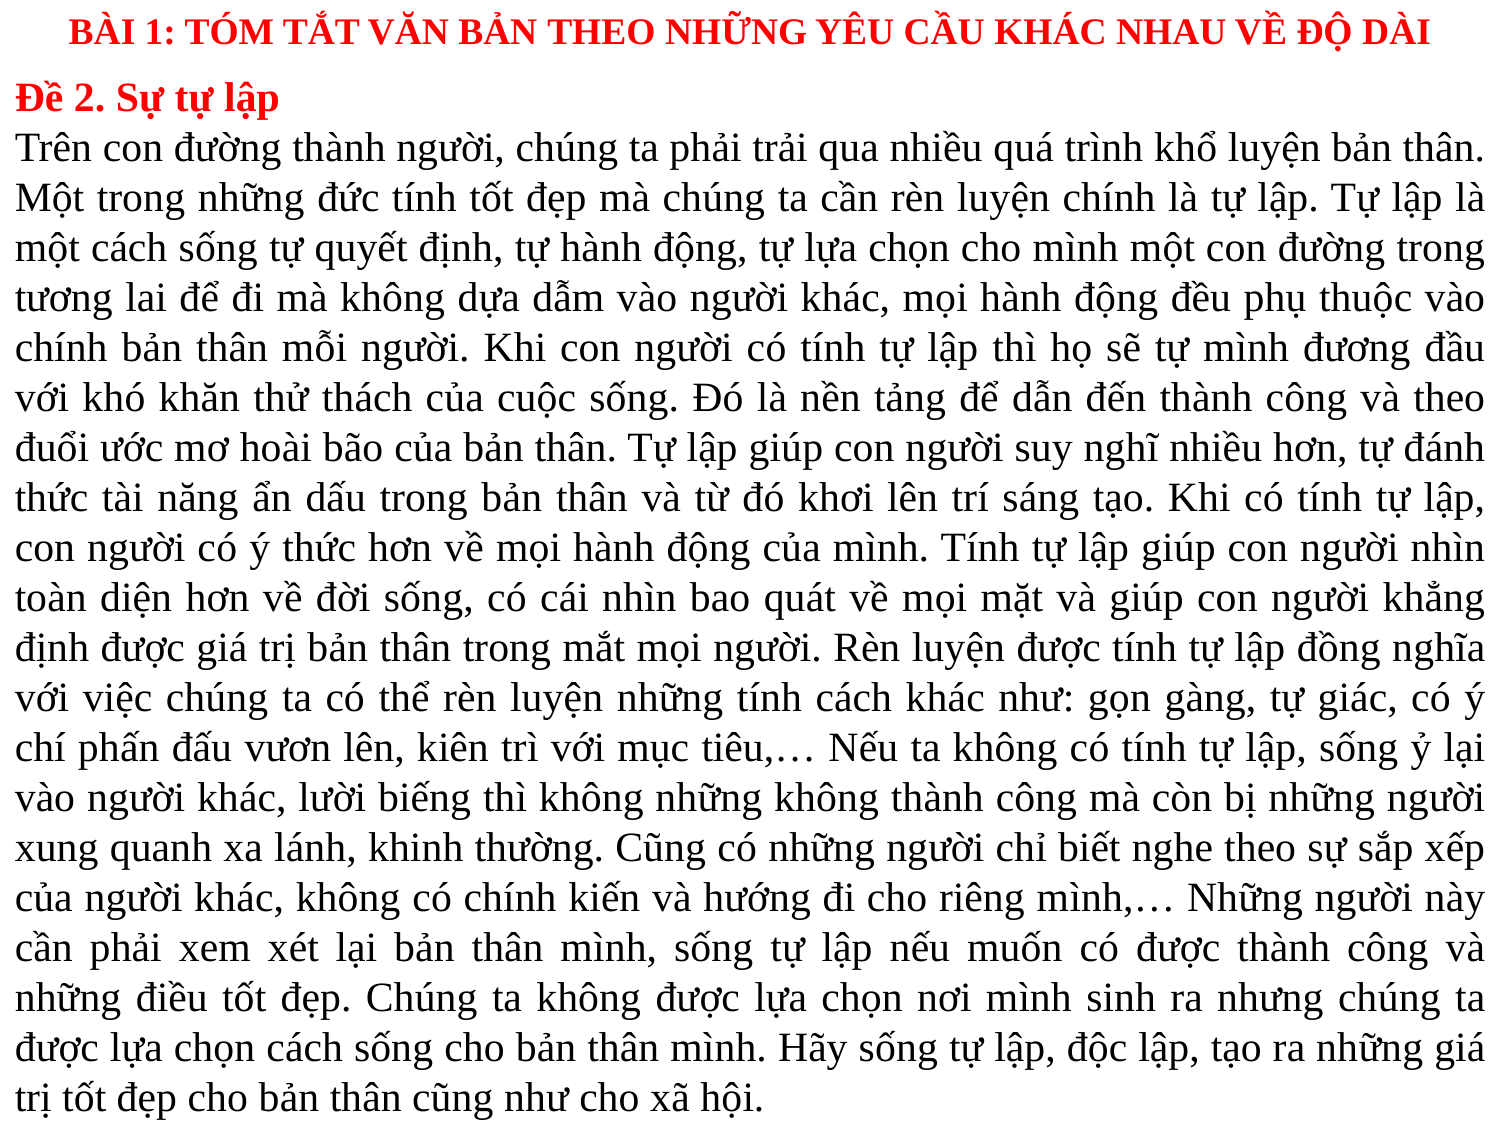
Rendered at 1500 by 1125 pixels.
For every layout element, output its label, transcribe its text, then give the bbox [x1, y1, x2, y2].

text_box Đề 2. Sự tự lập Trên con đường thành người, chúng ta phải trải qua nhiều quá trình khổ luyện bản thân. Một trong những đức tính tốt đẹp mà chúng ta cần rèn luyện chính là tự lập. Tự lập là một cách sống tự quyết định, tự hành động, tự lựa chọn cho mình một con đường trong tương lai để đi mà không dựa dẫm vào người khác, mọi hành động đều phụ thuộc vào chính bản thân mỗi người. Khi con người có tính tự lập thì họ sẽ tự mình đương đầu với khó khăn thử thách của cuộc sống. Đó là nền tảng để dẫn đến thành công và theo đuổi ước mơ hoài bão của bản thân. Tự lập giúp con người suy nghĩ nhiều hơn, tự đánh thức tài năng ẩn dấu trong bản thân và từ đó khơi lên trí sáng tạo. Khi có tính tự lập, con người có ý thức hơn về mọi hành động của mình. Tính tự lập giúp con người nhìn toàn diện hơn về đời sống, có cái nhìn bao quát về mọi mặt và giúp con người khẳng định được giá trị bản thân trong mắt mọi người. Rèn luyện được tính tự lập đồng nghĩa với việc chúng ta có thể rèn luyện những tính cách khác như: gọn gàng, tự giác, có ý chí phấn đấu vươn lên, kiên trì với mục tiêu,… Nếu ta không có tính tự lập, sống ỷ lại vào người khác, lười biếng thì không những không thành công mà còn bị những người xung quanh xa lánh, khinh thường. Cũng có những người chỉ biết nghe theo sự sắp xếp của người khác, không có chính kiến và hướng đi cho riêng mình,… Những người này cần phải xem xét lại bản thân mình, sống tự lập nếu muốn có được thành công và những điều tốt đẹp. Chúng ta không được lựa chọn nơi mình sinh ra nhưng chúng ta được lựa chọn cách sống cho bản thân mình. Hãy sống tự lập, độc lập, tạo ra những giá trị tốt đẹp cho bản thân cũng như cho xã hội. [0, 62, 1500, 1125]
text_box BÀI 1: TÓM TẮT VĂN BẢN THEO NHỮNG YÊU CẦU KHÁC NHAU VỀ ĐỘ DÀI [0, 0, 1500, 62]
